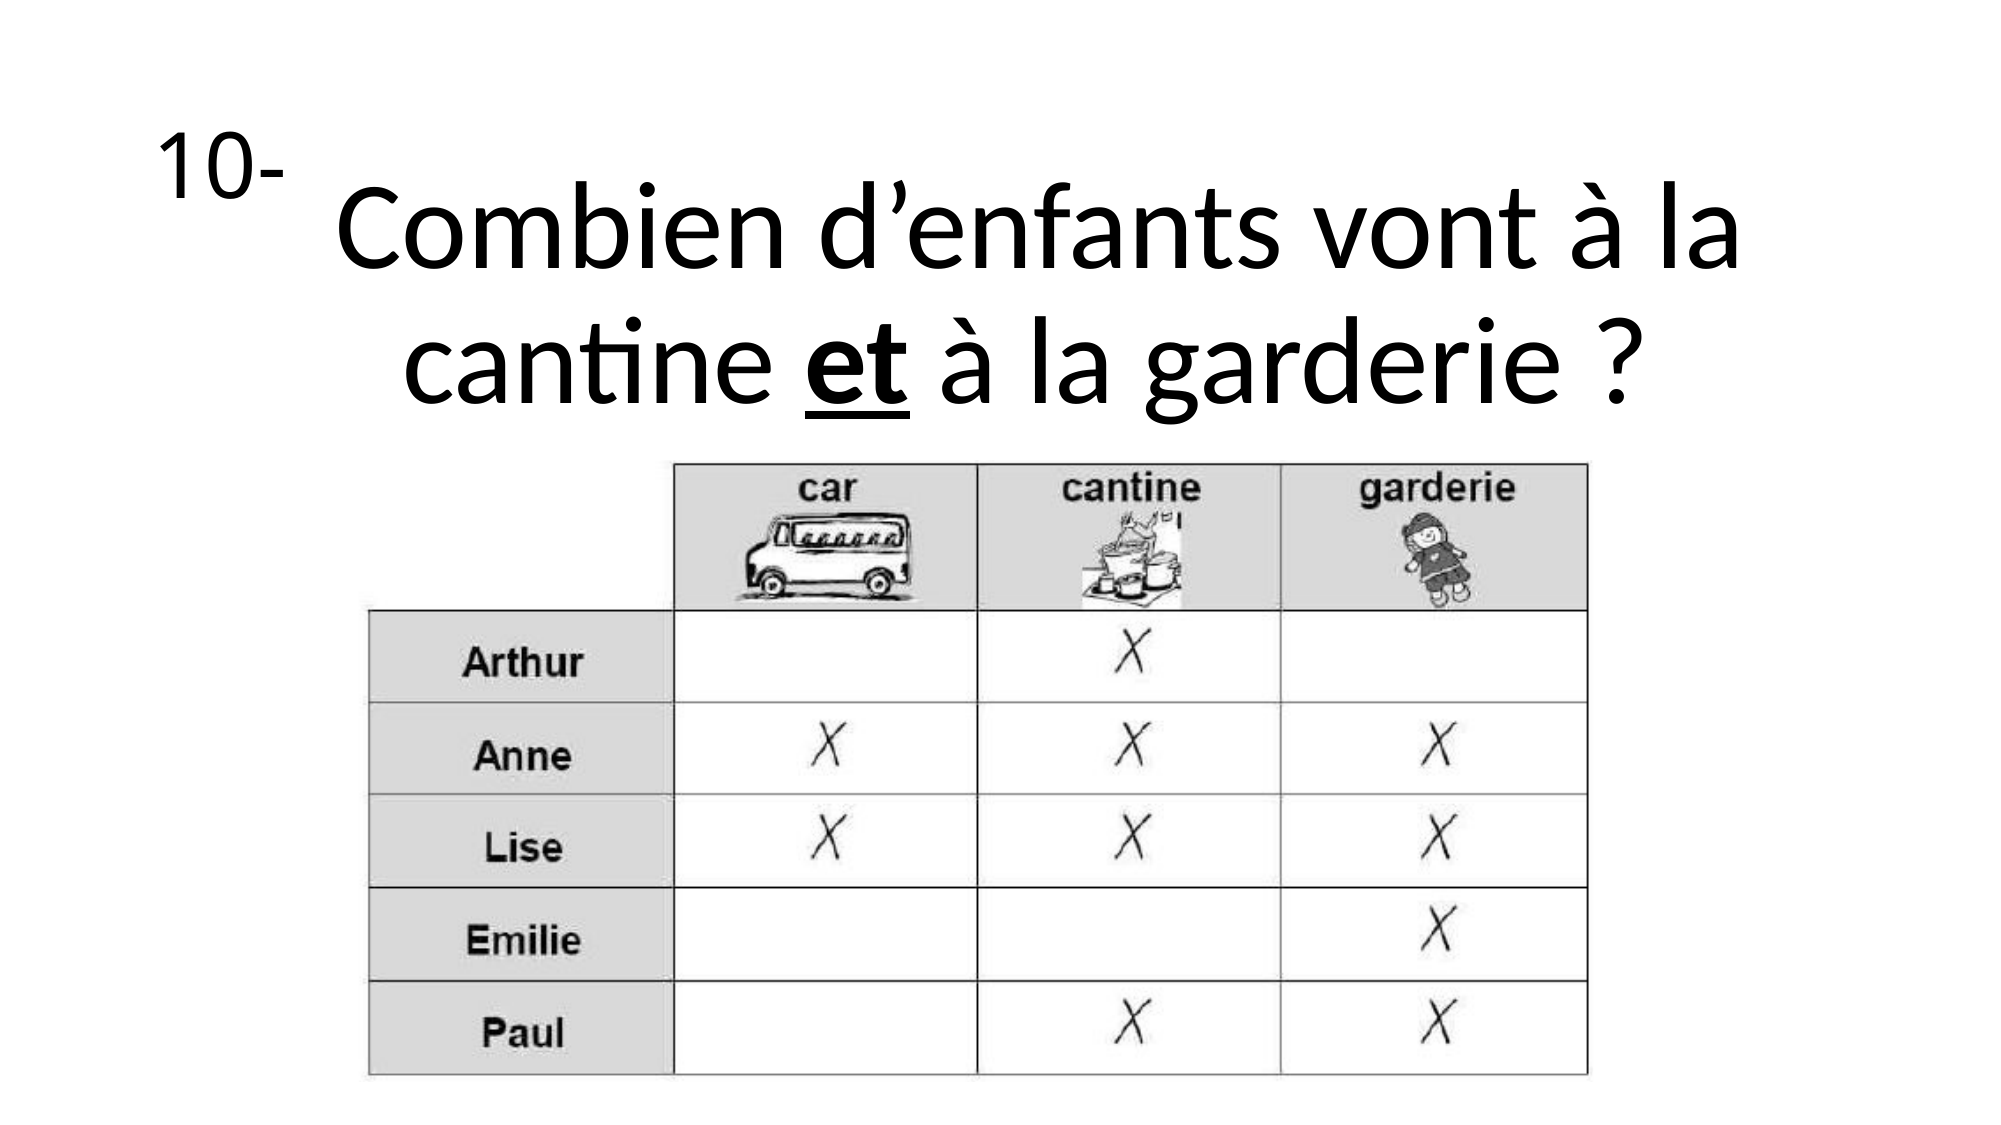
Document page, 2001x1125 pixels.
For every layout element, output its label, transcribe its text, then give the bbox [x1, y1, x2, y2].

list Combien d’enfants vont à la cantine et à la garderie ? [137, 153, 1944, 1092]
picture [338, 460, 1594, 1082]
title 10- [137, 59, 1863, 153]
